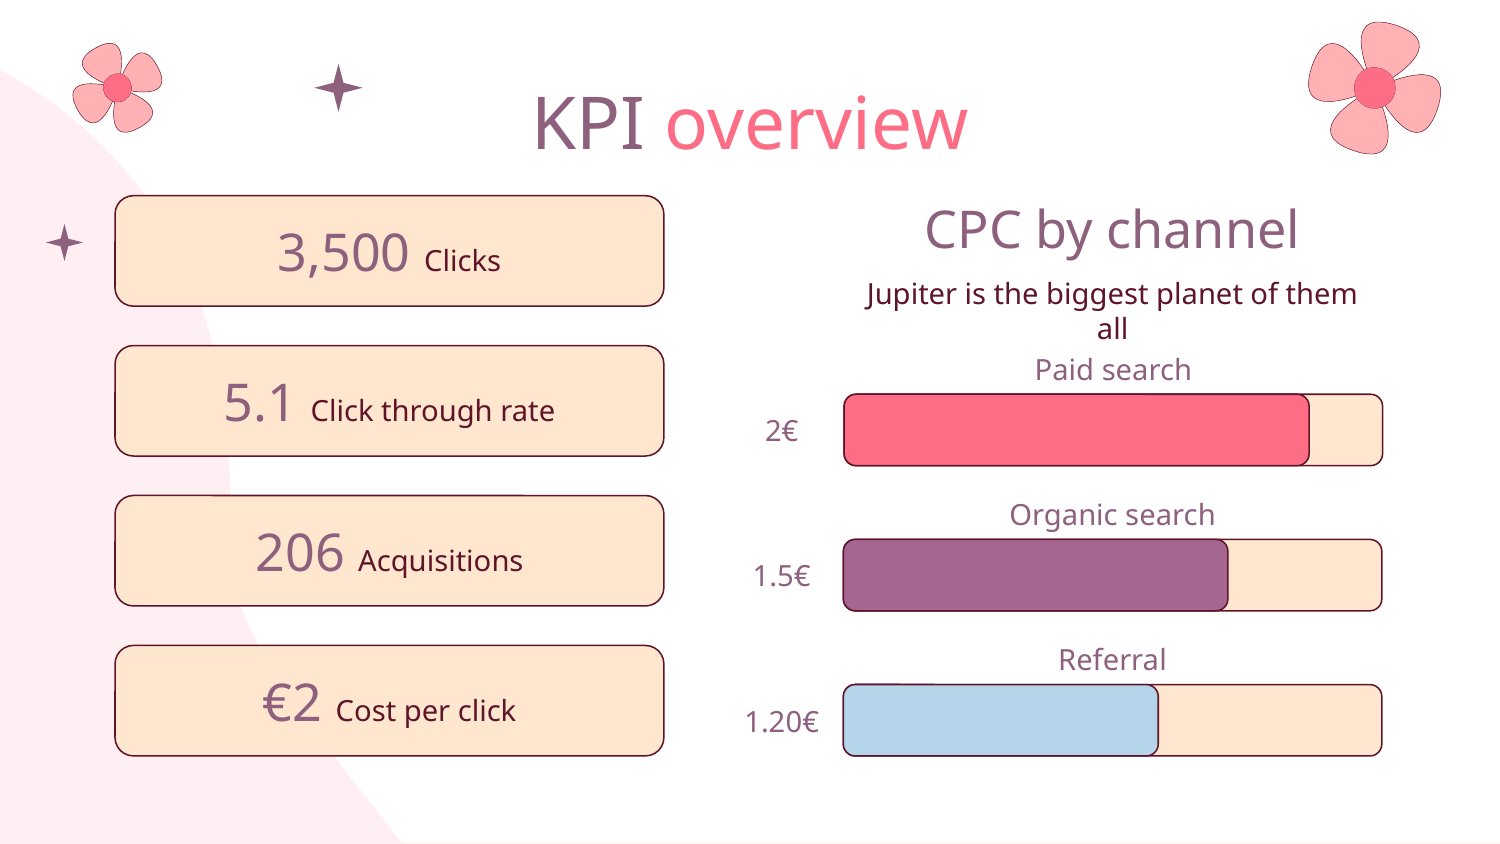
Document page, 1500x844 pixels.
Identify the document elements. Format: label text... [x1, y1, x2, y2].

text_box Organic search [843, 487, 1382, 540]
text_box 206 Acquisitions [114, 495, 664, 606]
text_box 2€ [719, 394, 844, 466]
text_box [1221, 540, 1382, 611]
text_box [844, 685, 1159, 756]
text_box [1151, 685, 1382, 756]
text_box Referral [843, 632, 1382, 685]
text_box 3,500 Clicks [114, 195, 664, 307]
text_box €2 Cost per click [114, 645, 664, 756]
text_box [844, 395, 1310, 466]
text_box 1.20€ [719, 684, 844, 756]
text_box Paid search [844, 342, 1383, 395]
text_box 1.5€ [719, 539, 844, 611]
text_box [1301, 395, 1383, 466]
text_box CPC by channel [843, 198, 1382, 259]
text_box Jupiter is the biggest planet of them all [843, 260, 1382, 321]
title KPI overview [118, 72, 1382, 167]
text_box 5.1 Click through rate [114, 345, 664, 457]
text_box [844, 540, 1228, 611]
